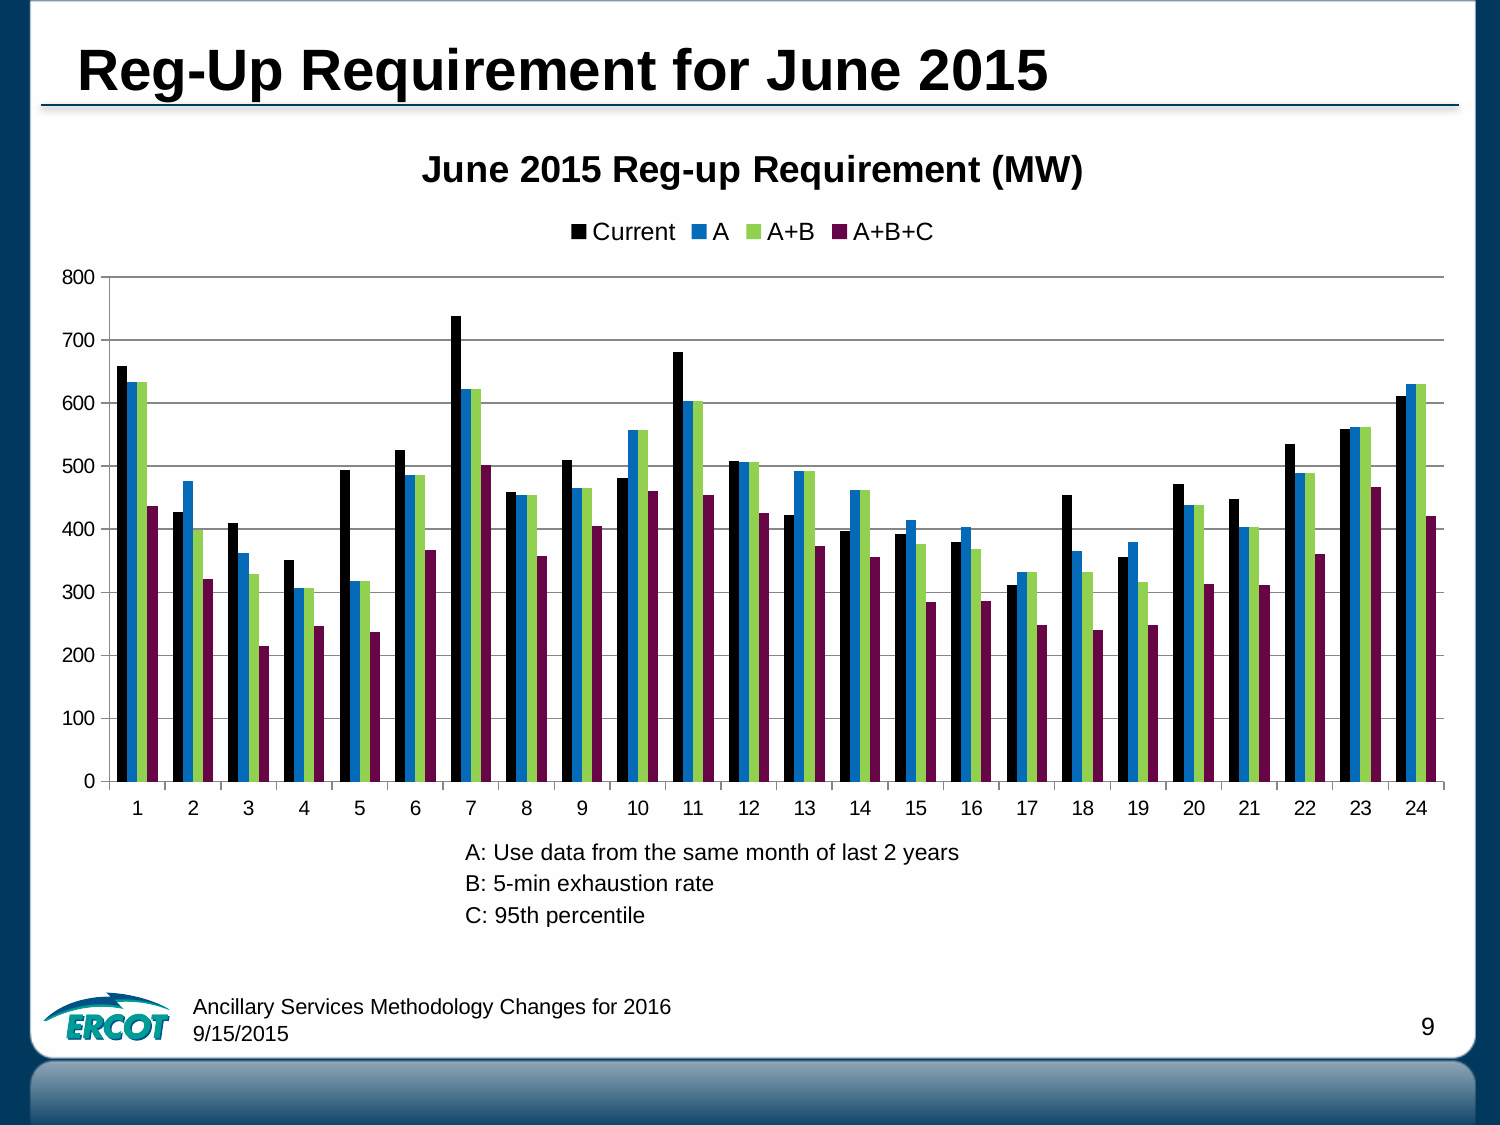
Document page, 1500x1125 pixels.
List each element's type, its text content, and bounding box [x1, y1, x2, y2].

table_cell B: 5-min exhaustion rate [465, 866, 1035, 896]
chart [32, 114, 1473, 835]
picture [0, 0, 1500, 1125]
title Reg-Up Requirement for June 2015 [62, 29, 1450, 106]
table_cell C: 95th percentile [465, 898, 1035, 927]
table_header A: Use data from the same month of last 2 years [465, 843, 1035, 865]
